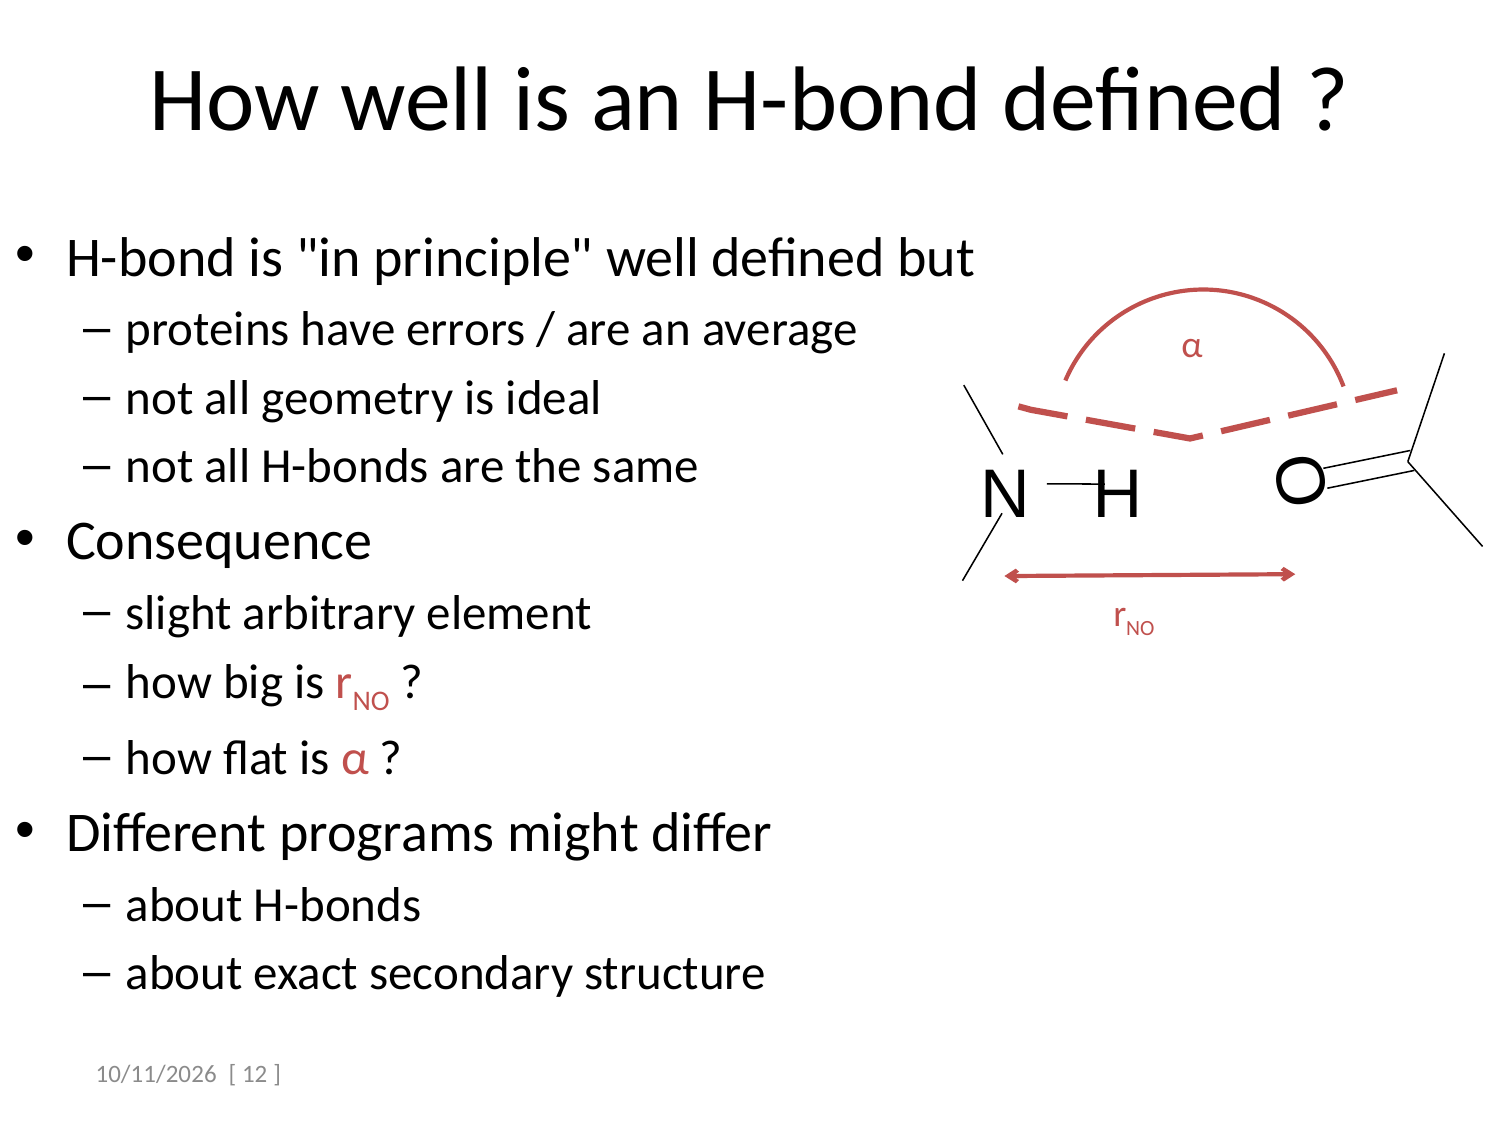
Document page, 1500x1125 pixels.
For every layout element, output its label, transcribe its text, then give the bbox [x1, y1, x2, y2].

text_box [962, 287, 1467, 649]
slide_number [75, 1042, 425, 1103]
list H-bond is "in principle" well defined but proteins have errors / are an average not all geometry is ideal not all H-bonds are the same Consequence slight arbitrary element how big is rNO ? how flat is α ? Different programs might differ about H-bonds about exact secondary structure [0, 212, 1481, 1010]
title How well is an H-bond defined ? [74, 0, 1426, 188]
